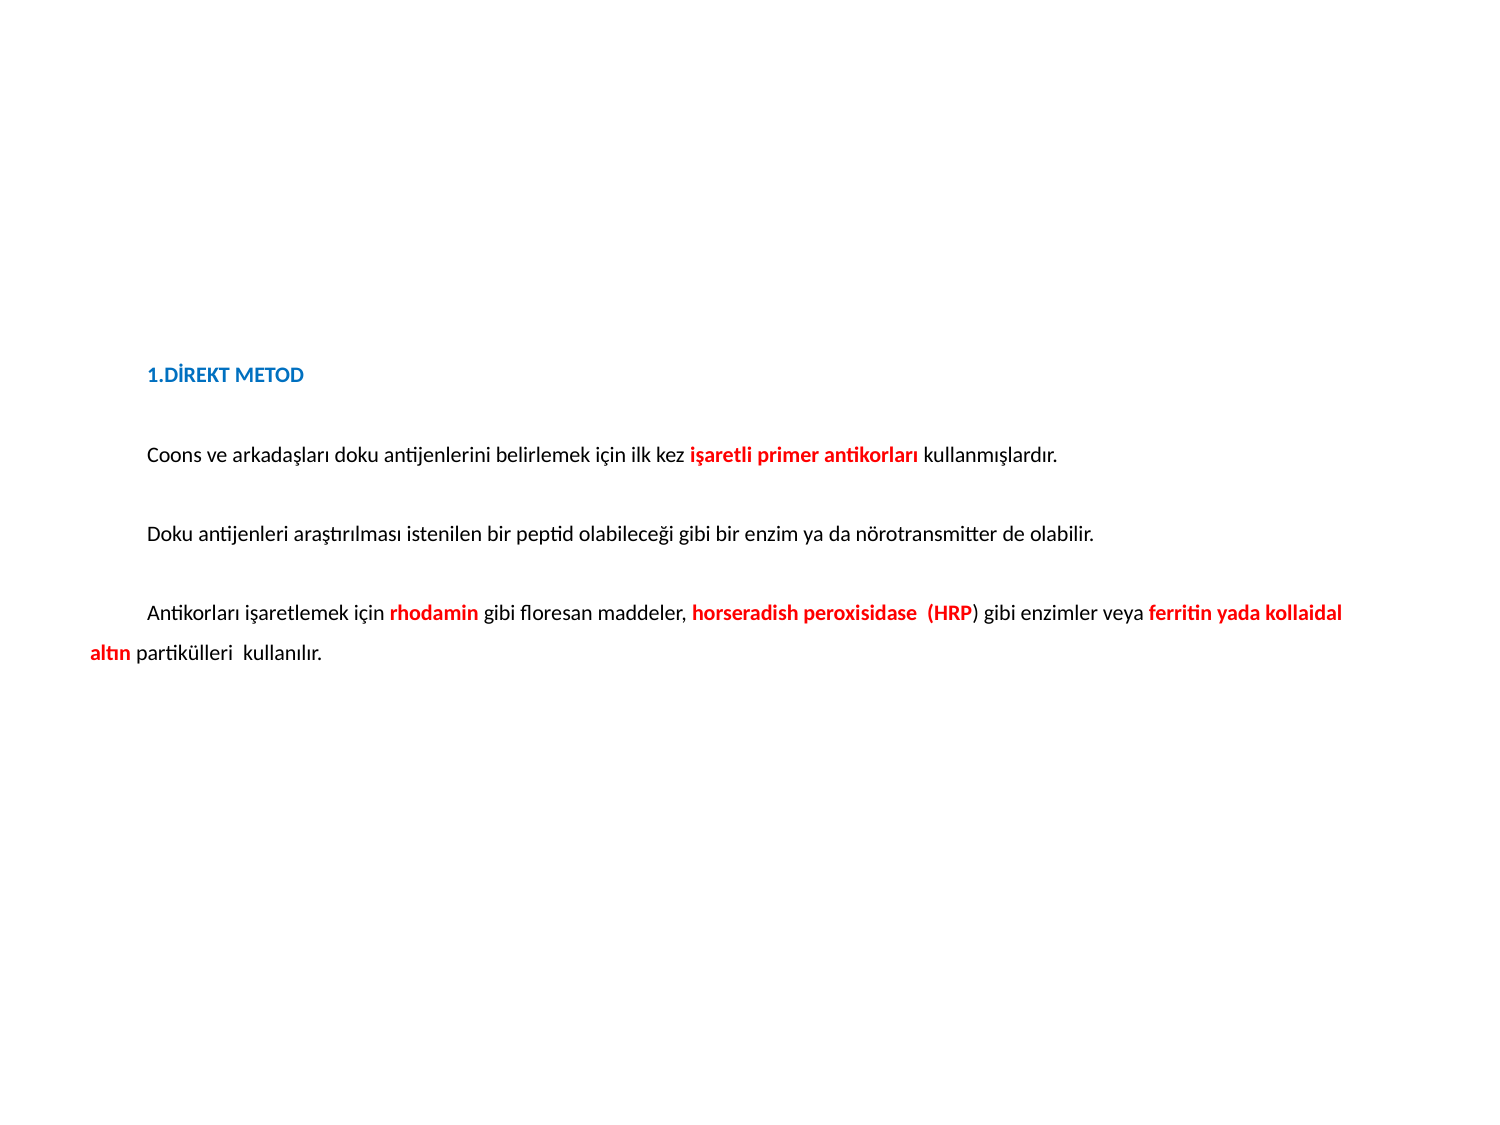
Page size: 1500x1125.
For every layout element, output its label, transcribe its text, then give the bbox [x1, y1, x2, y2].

title 1.DİREKT METOD Coons ve arkadaşları doku antijenlerini belirlemek için ilk kez işaretli primer antikorları kullanmışlardır. Doku antijenleri araştırılması istenilen bir peptid olabileceği gibi bir enzim ya da nörotransmitter de olabilir. Antikorları işaretlemek için rhodamin gibi floresan maddeler, horseradish peroxisidase (HRP) gibi enzimler veya ferritin yada kollaidal altın partikülleri kullanılır. [75, 0, 1400, 1032]
